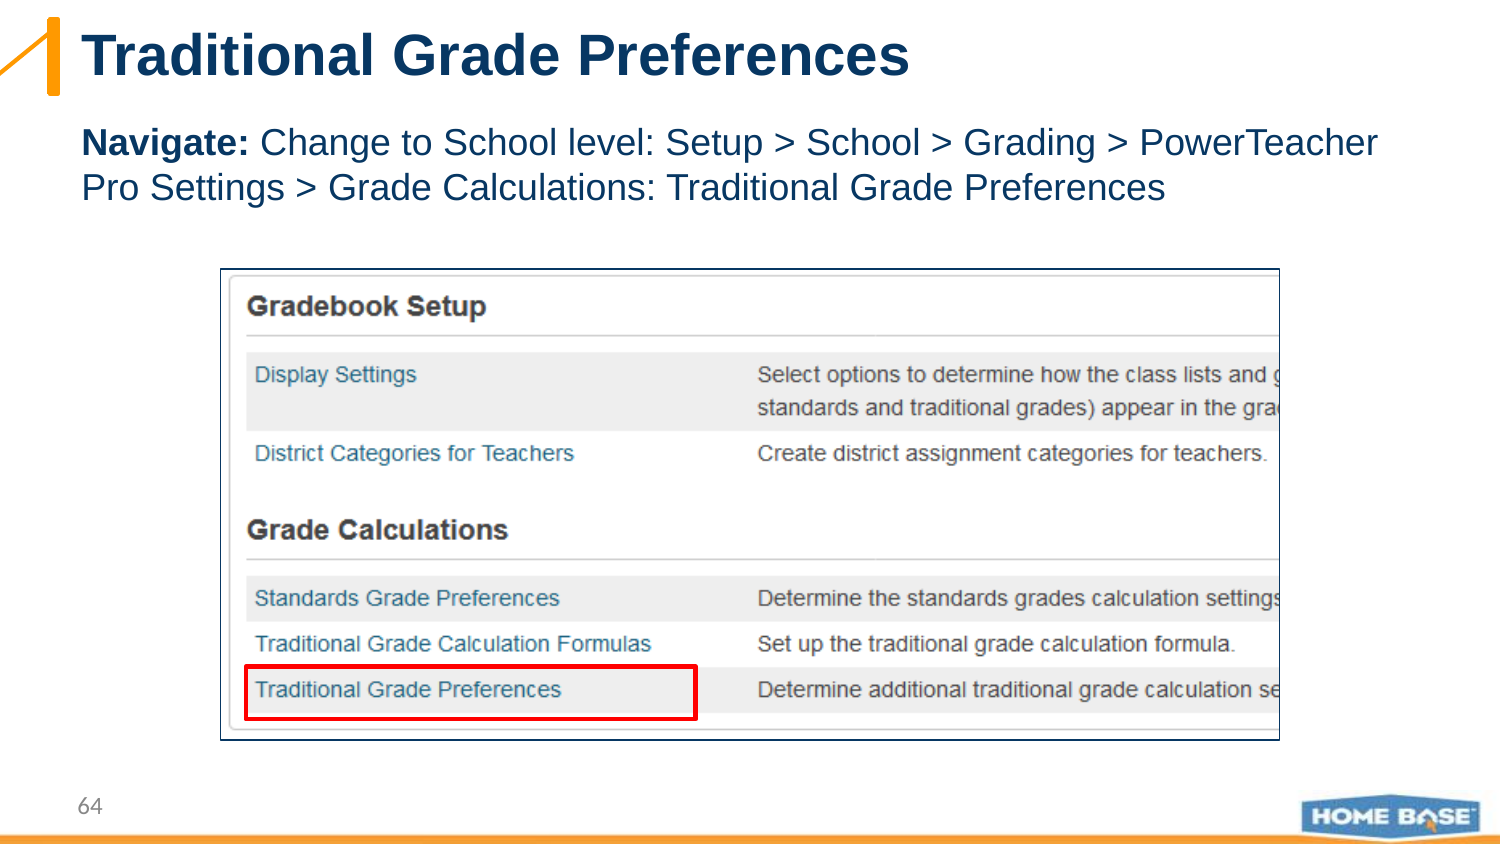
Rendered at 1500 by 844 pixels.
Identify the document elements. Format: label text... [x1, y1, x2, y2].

text_box Traditional Grade Preferences [66, 8, 1455, 96]
text_box Navigate: Change to School level: Setup > School > Grading > PowerTeacher Pro Settings > Grade Calculations: Traditional Grade Preferences [66, 114, 1434, 210]
picture [220, 269, 1280, 740]
picture [0, 790, 1500, 844]
